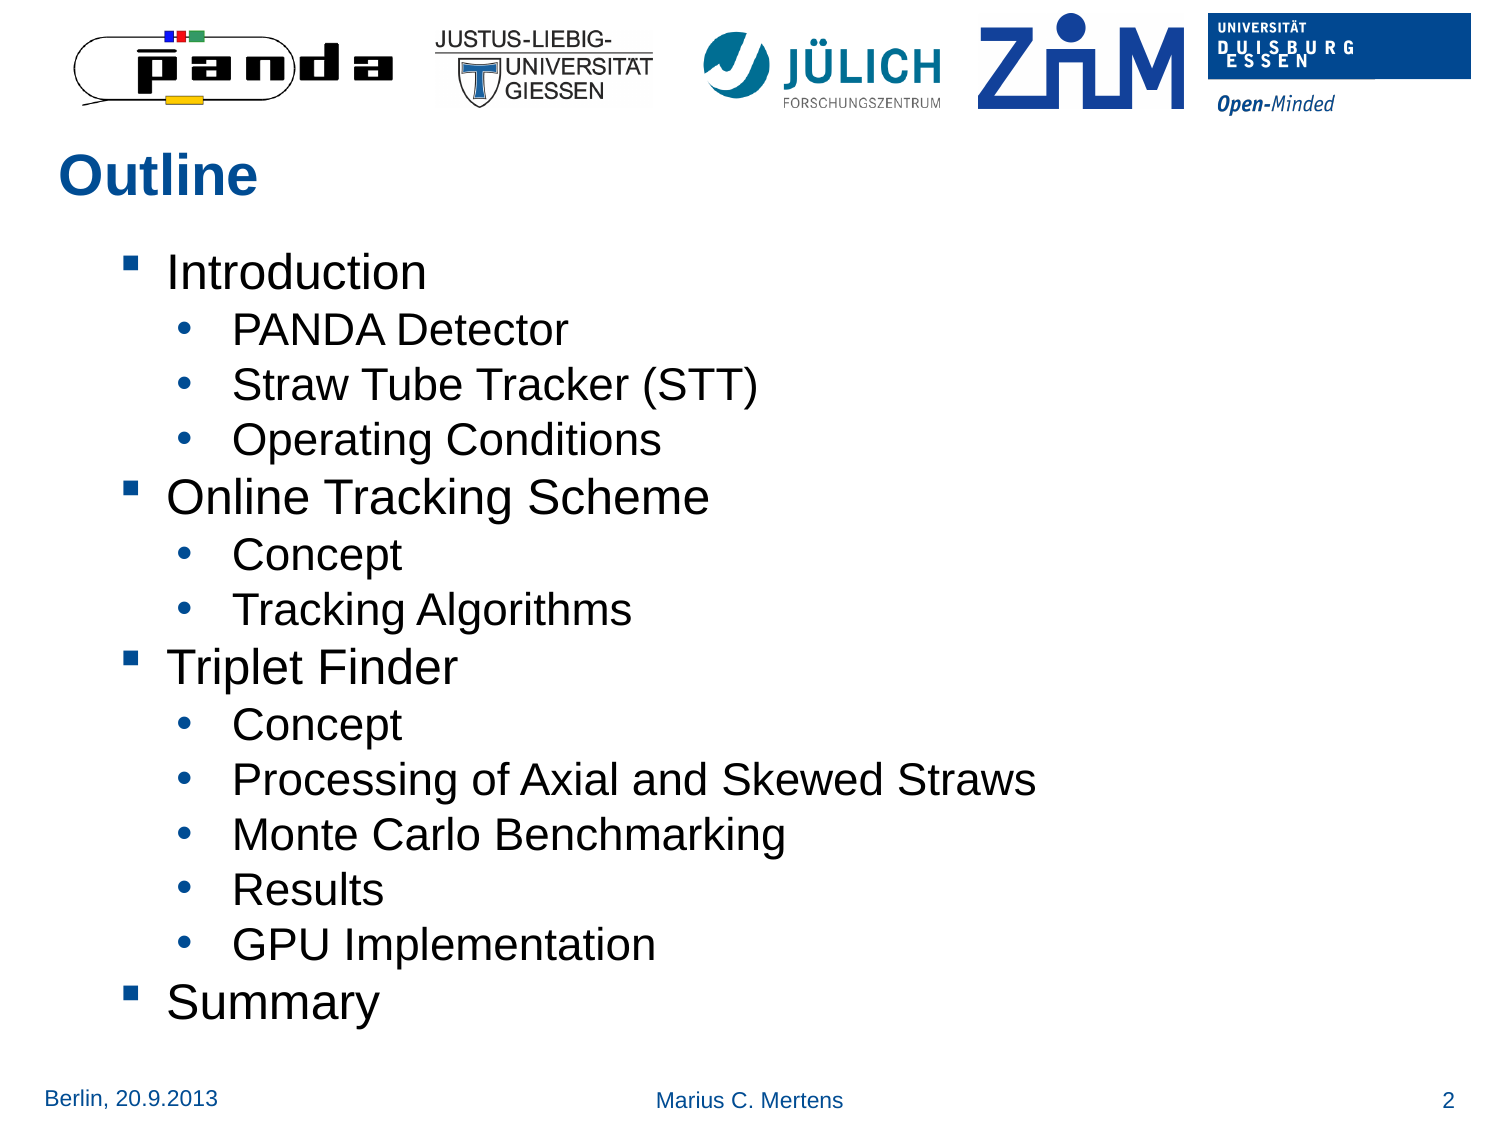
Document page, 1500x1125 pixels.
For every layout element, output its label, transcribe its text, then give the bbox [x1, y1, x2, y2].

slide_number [29, 1076, 330, 1124]
footer Marius C. Mertens [341, 1077, 1159, 1125]
title Outline [29, 136, 1471, 223]
list Introduction PANDA Detector Straw Tube Tracker (STT) Operating Conditions Online Tracking Scheme Concept Tracking Algorithms Triplet Finder Concept Processing of Axial and Skewed Straws Monte Carlo Benchmarking Results GPU Implementation Summary [29, 232, 1471, 1067]
picture [73, 30, 393, 106]
slide_number 2 [1170, 1077, 1471, 1125]
picture [435, 30, 653, 108]
picture [702, 30, 940, 108]
picture [978, 13, 1184, 109]
picture [1208, 13, 1471, 116]
